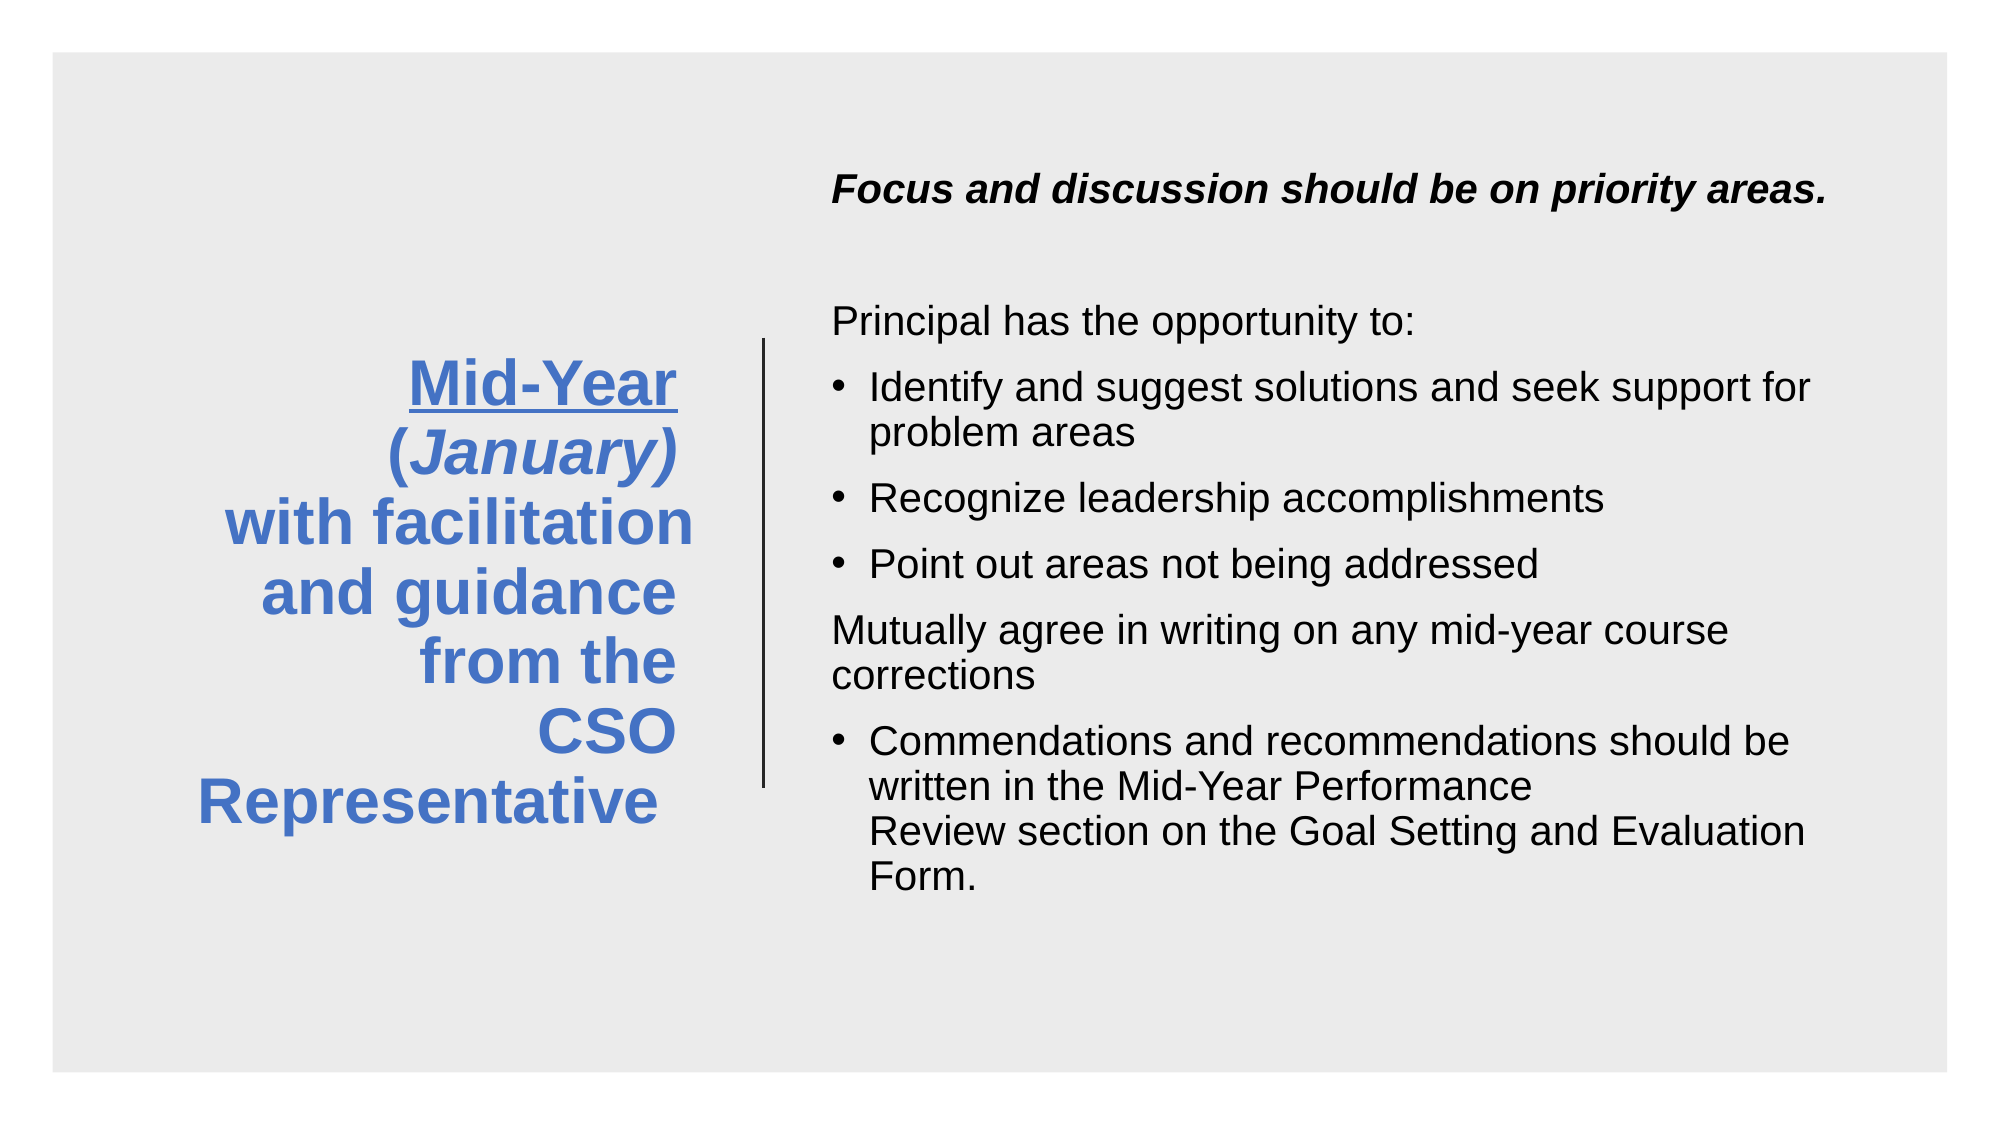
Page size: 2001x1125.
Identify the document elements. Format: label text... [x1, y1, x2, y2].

list Focus and discussion should be on priority areas. Principal has the opportunity to: Identify and suggest solutions and seek support for problem areas Recognize leadership accomplishments Point out areas not being addressed Mutually agree in writing on any mid-year course corrections Commendations and recommendations should be written in the Mid-Year Performance Review section on the Goal Setting and Evaluation Form. [816, 87, 1863, 1046]
title Mid-Year (January) with facilitation and guidance from the CSO Representative [137, 158, 711, 967]
text_box [52, 51, 1948, 1073]
